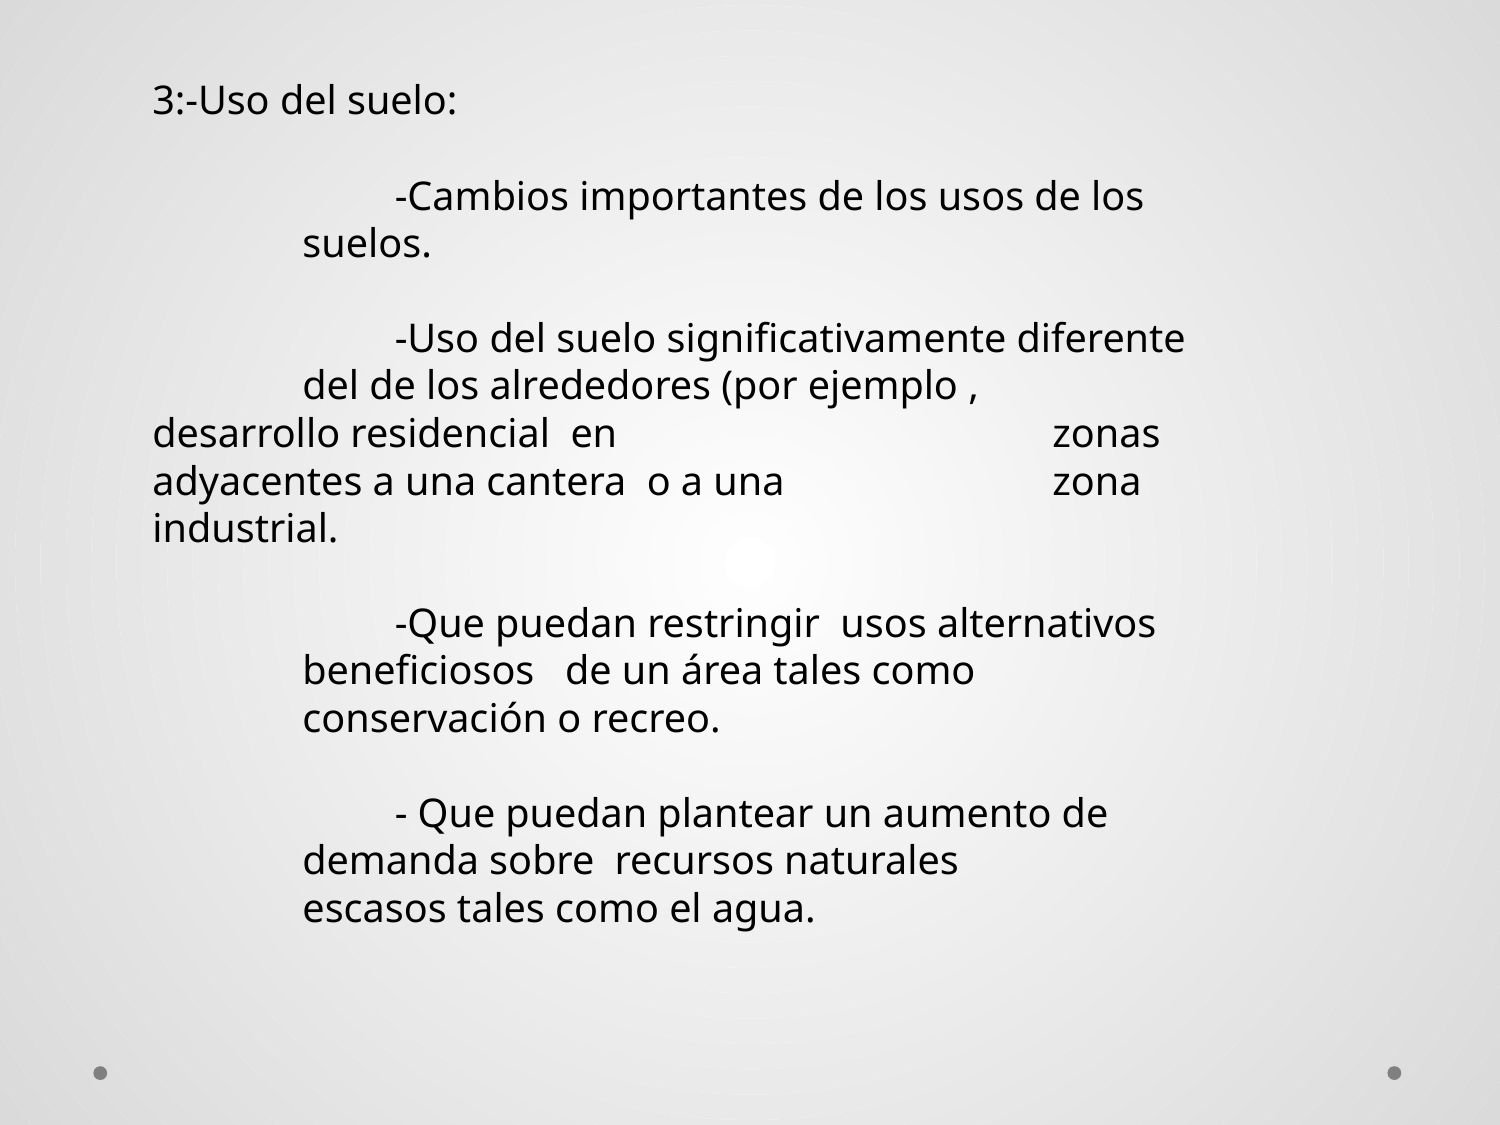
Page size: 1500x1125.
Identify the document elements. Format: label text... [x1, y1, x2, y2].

text_box 3:-Uso del suelo: -Cambios importantes de los usos de los suelos. -Uso del suelo significativamente diferente del de los alrededores (por ejemplo , desarrollo residencial en zonas adyacentes a una cantera o a una zona industrial. -Que puedan restringir usos alternativos beneficiosos de un área tales como conservación o recreo. - Que puedan plantear un aumento de demanda sobre recursos naturales escasos tales como el agua. [137, 68, 1322, 1120]
